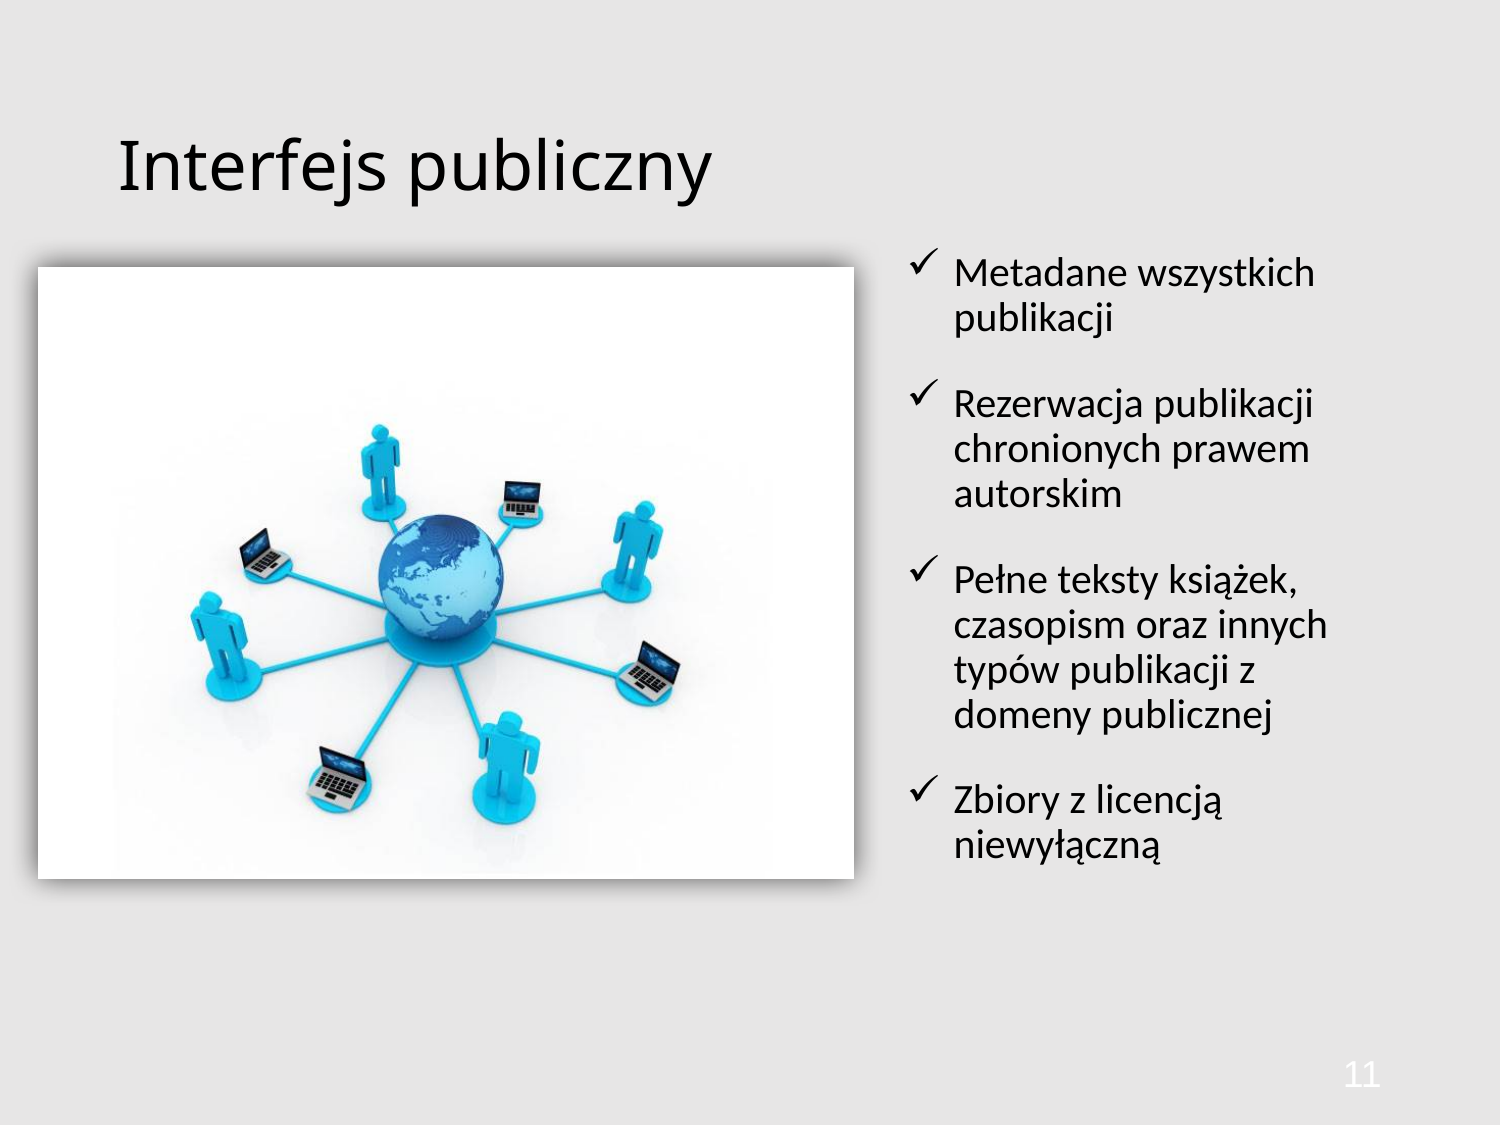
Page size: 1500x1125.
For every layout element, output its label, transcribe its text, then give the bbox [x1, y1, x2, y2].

list Metadane wszystkich publikacji Rezerwacja publikacji chronionych prawem autorskim Pełne teksty książek, czasopism oraz innych typów publikacji z domeny publicznej Zbiory z licencją niewyłączną [891, 243, 1394, 988]
picture [38, 267, 854, 879]
slide_number 11 [1059, 1042, 1397, 1103]
title Interfejs publiczny [103, 59, 1397, 278]
